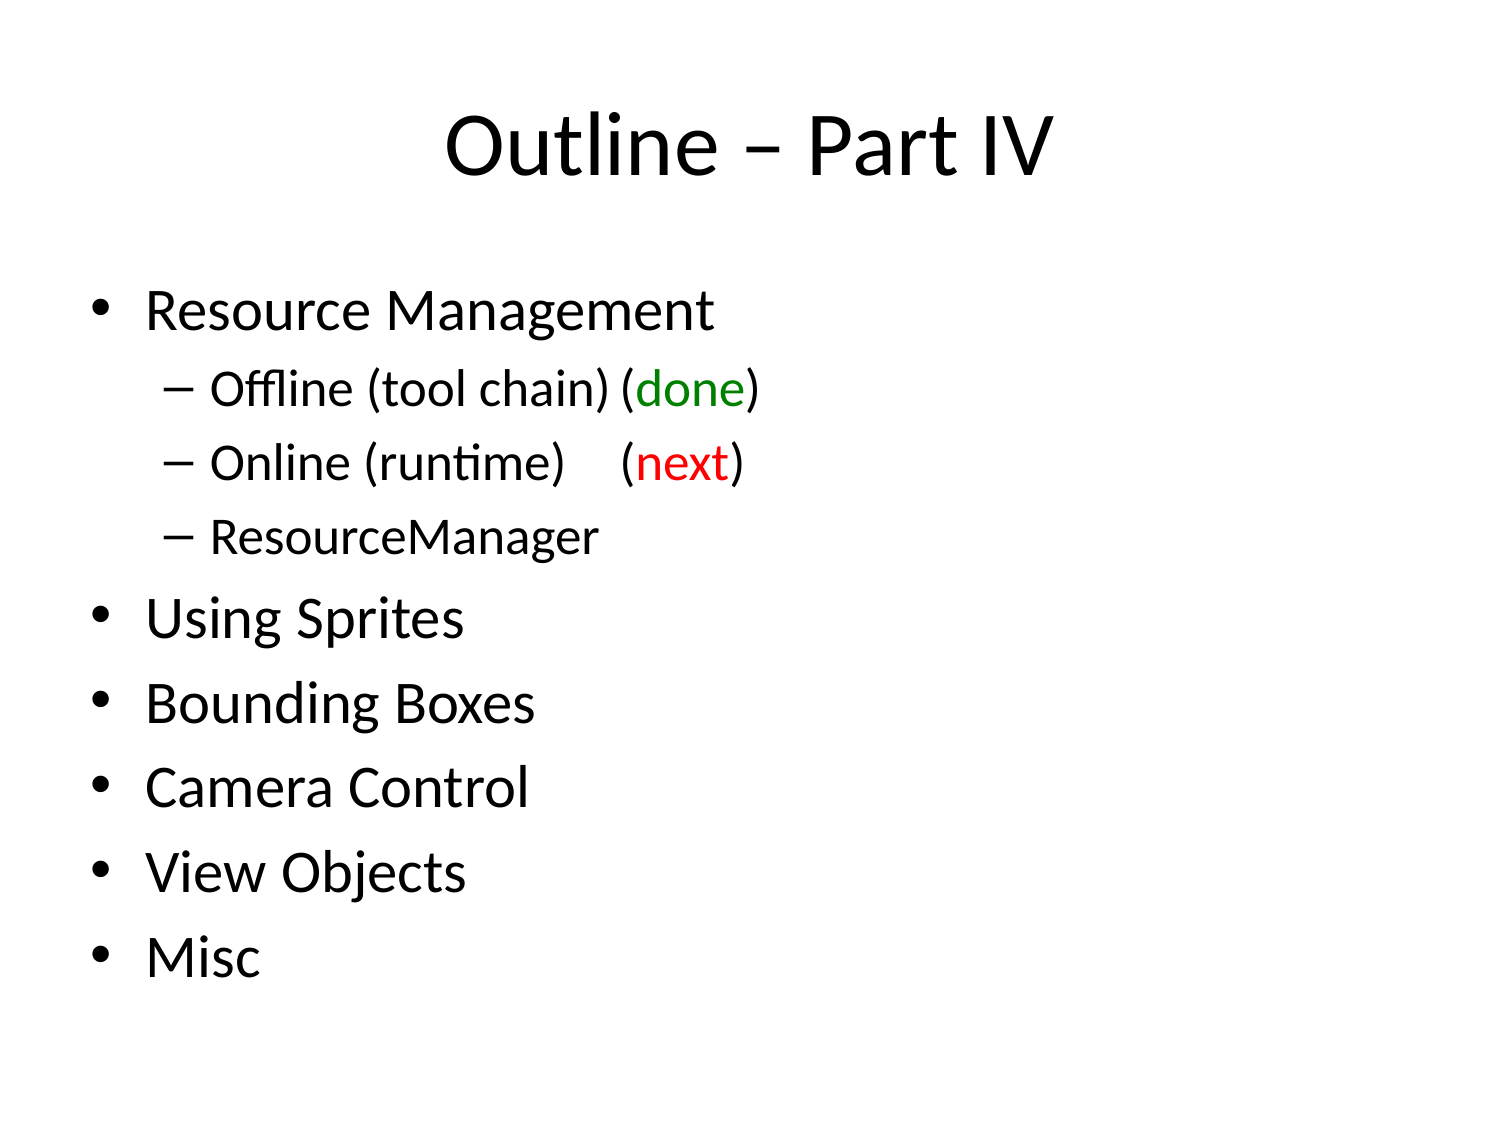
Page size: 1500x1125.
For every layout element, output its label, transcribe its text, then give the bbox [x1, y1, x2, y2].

title Outline – Part IV [75, 45, 1425, 233]
list Resource Management Offline (tool chain) (done) Online (runtime) (next) ResourceManager Using Sprites Bounding Boxes Camera Control View Objects Misc [75, 262, 1425, 1005]
